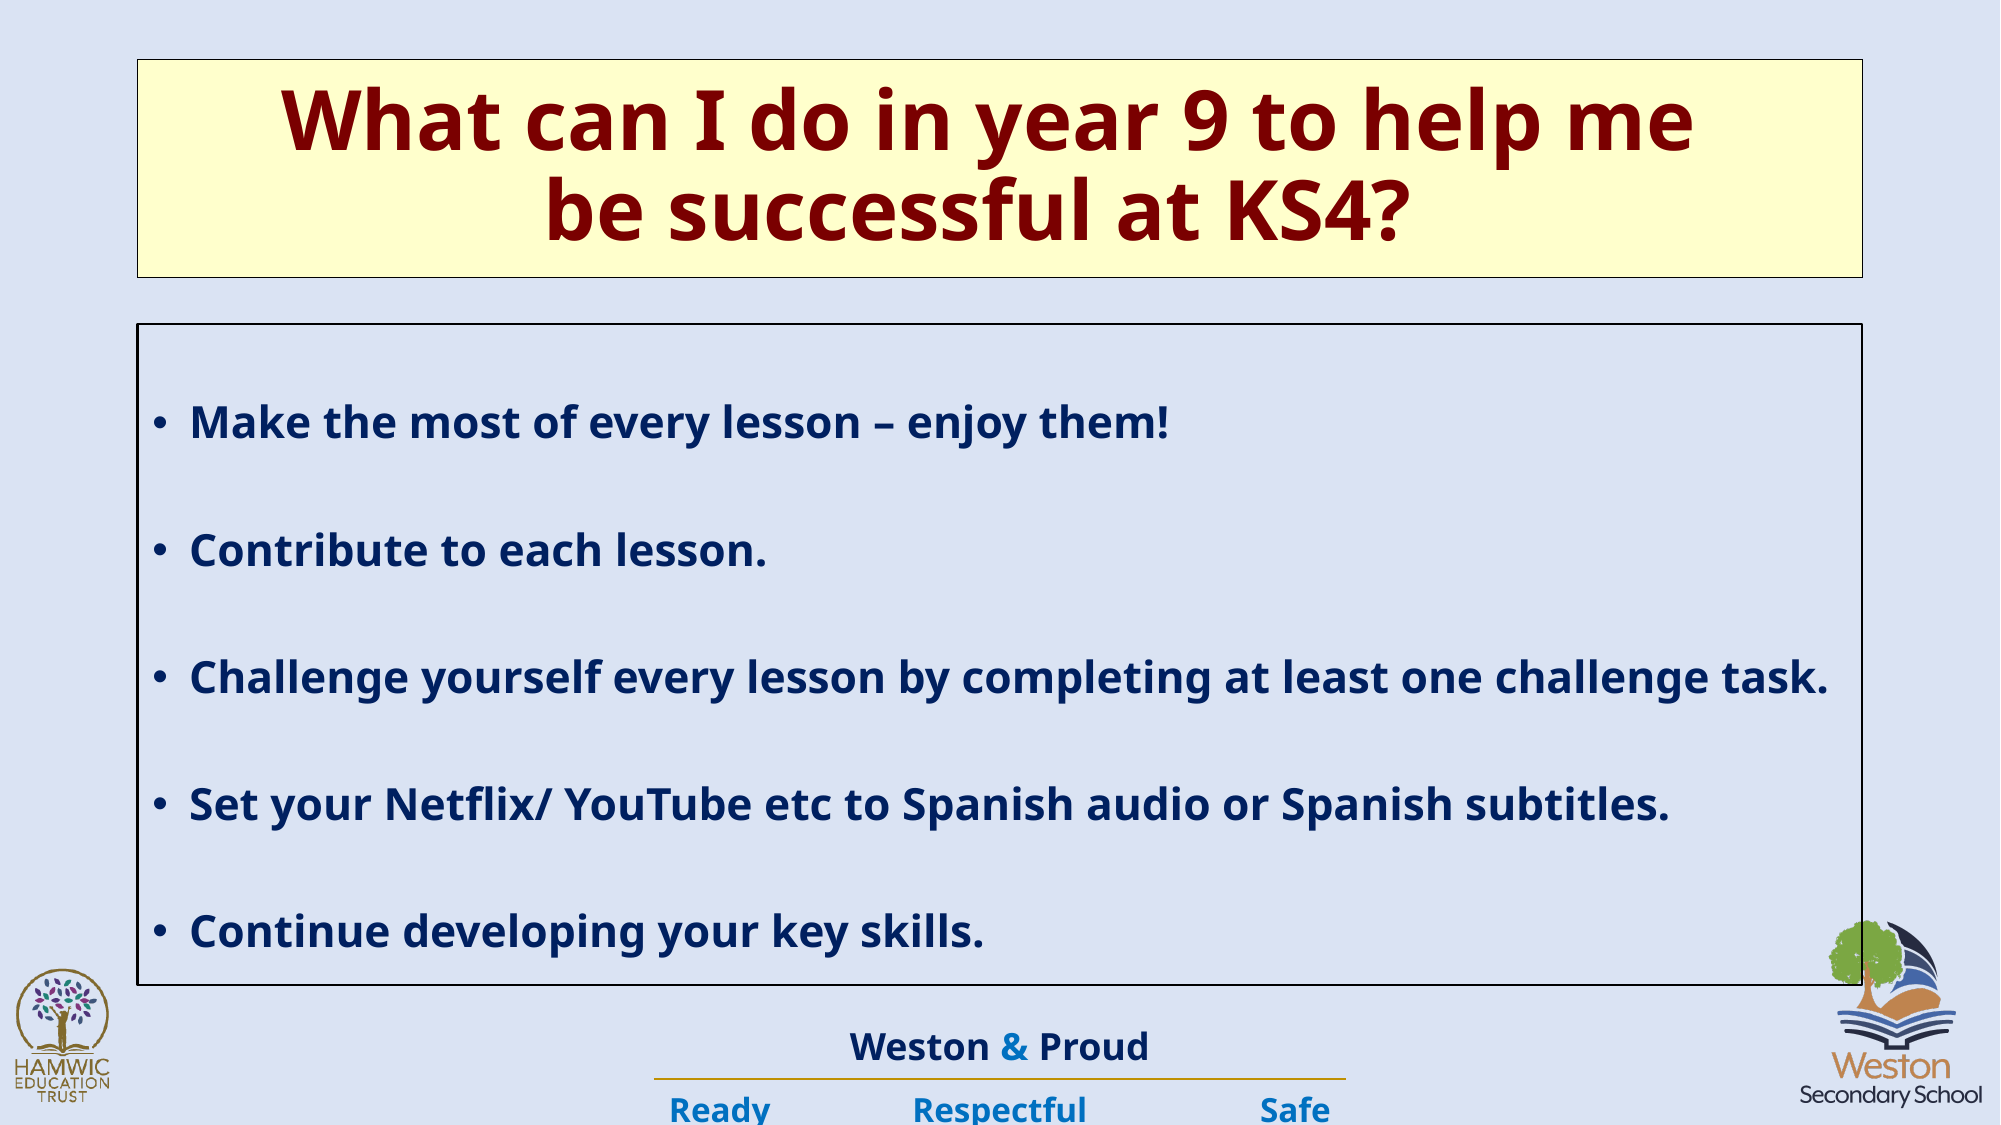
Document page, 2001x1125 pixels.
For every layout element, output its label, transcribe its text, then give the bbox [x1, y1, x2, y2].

picture [1742, 889, 2001, 1125]
list Make the most of every lesson – enjoy them! Contribute to each lesson. Challenge yourself every lesson by completing at least one challenge task. Set your Netflix/ YouTube etc to Spanish audio or Spanish subtitles. Continue developing your key skills. [137, 324, 1863, 985]
picture [0, 950, 128, 1120]
title What can I do in year 9 to help me be successful at KS4? [137, 59, 1863, 278]
